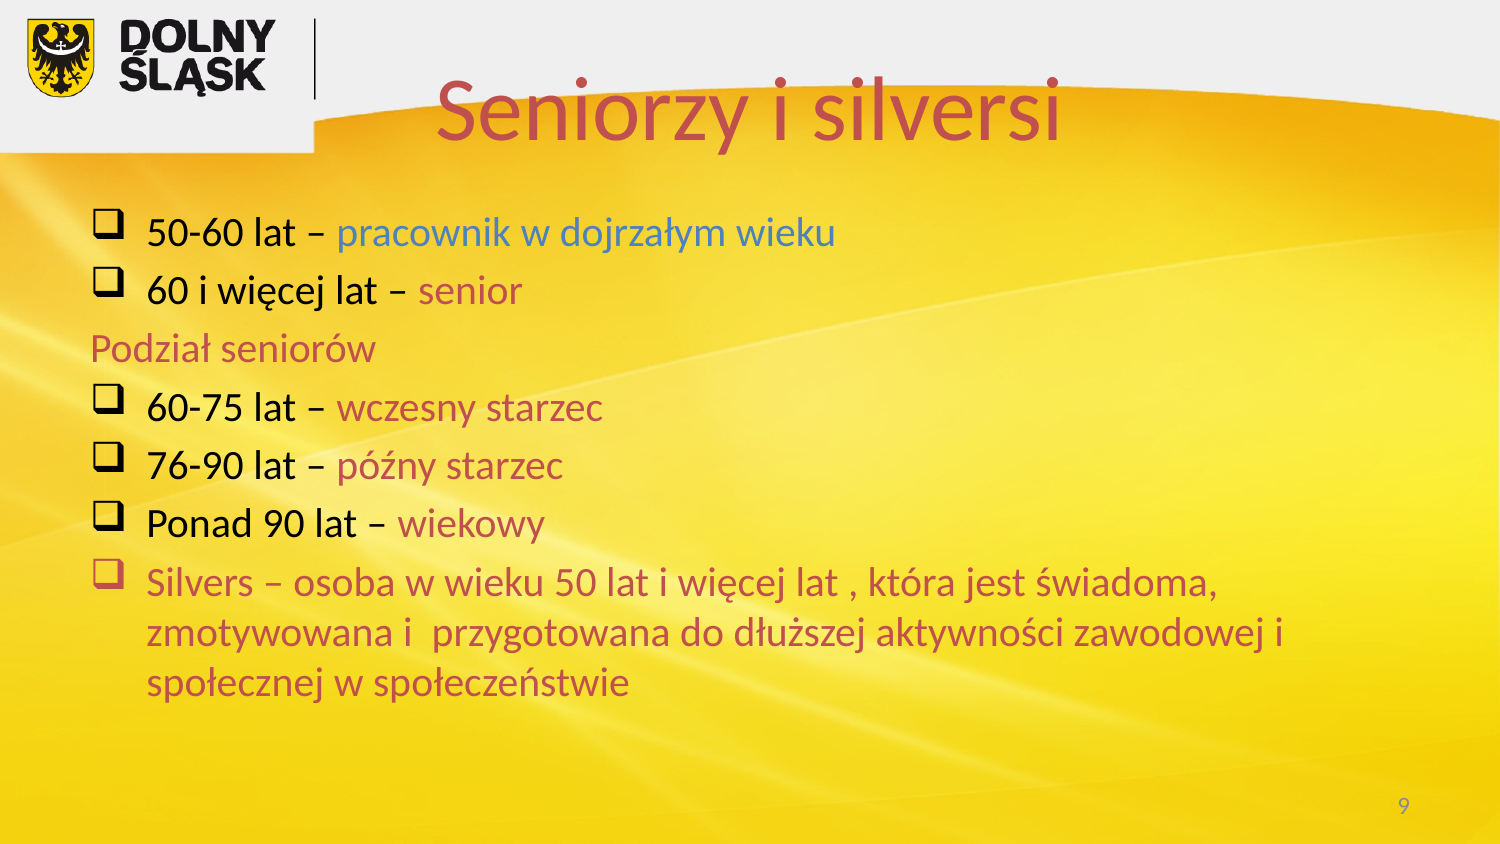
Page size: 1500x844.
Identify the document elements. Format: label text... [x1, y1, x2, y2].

slide_number 9 [1074, 782, 1425, 828]
list 50-60 lat – pracownik w dojrzałym wieku 60 i więcej lat – senior Podział seniorów 60-75 lat – wczesny starzec 76-90 lat – późny starzec Ponad 90 lat – wiekowy Silvers – osoba w wieku 50 lat i więcej lat , która jest świadoma, zmotywowana i przygotowana do dłuższej aktywności zawodowej i społecznej w społeczeństwie [75, 196, 1425, 754]
title Seniorzy i silversi [75, 33, 1425, 175]
picture [0, 0, 1500, 844]
